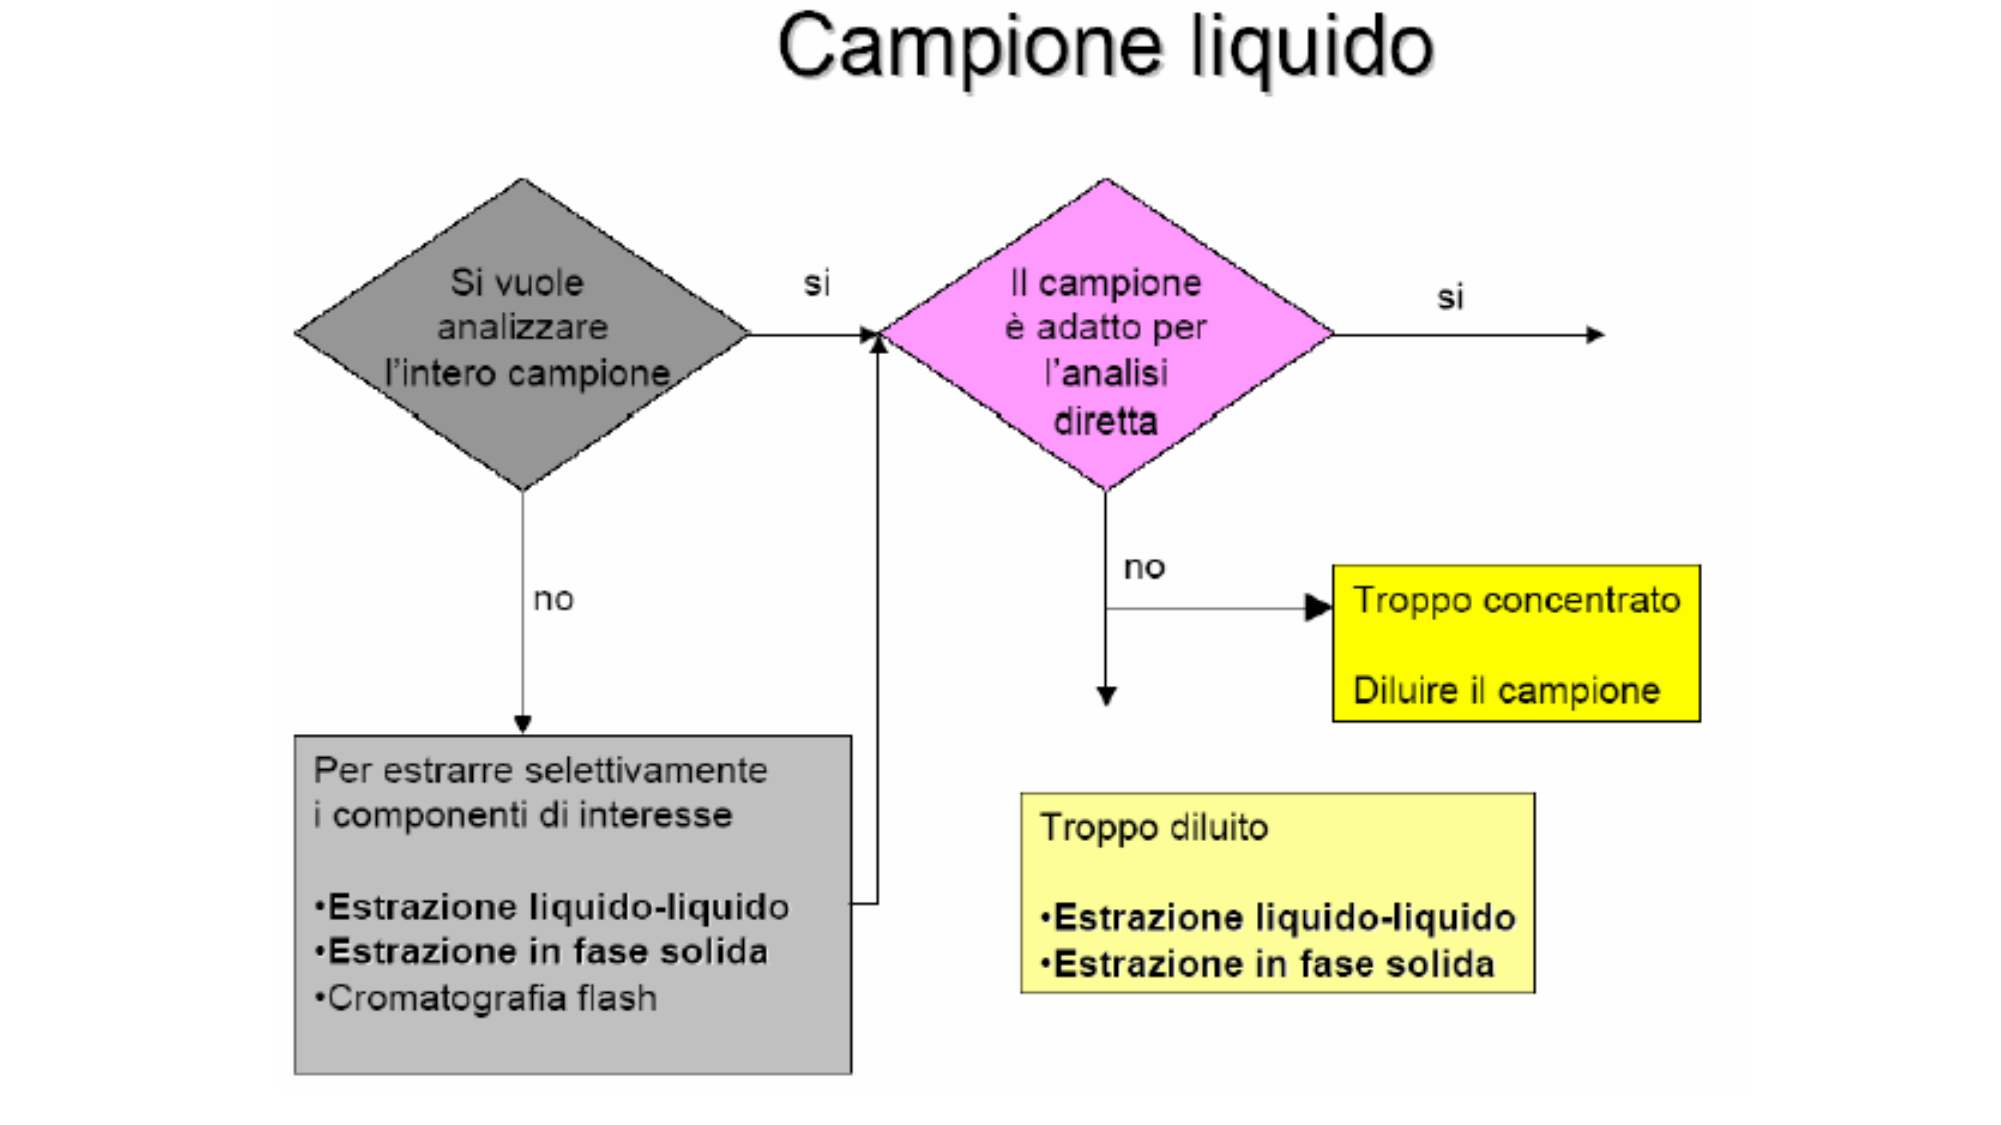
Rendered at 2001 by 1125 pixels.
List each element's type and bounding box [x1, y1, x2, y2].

picture [249, 0, 1750, 1112]
